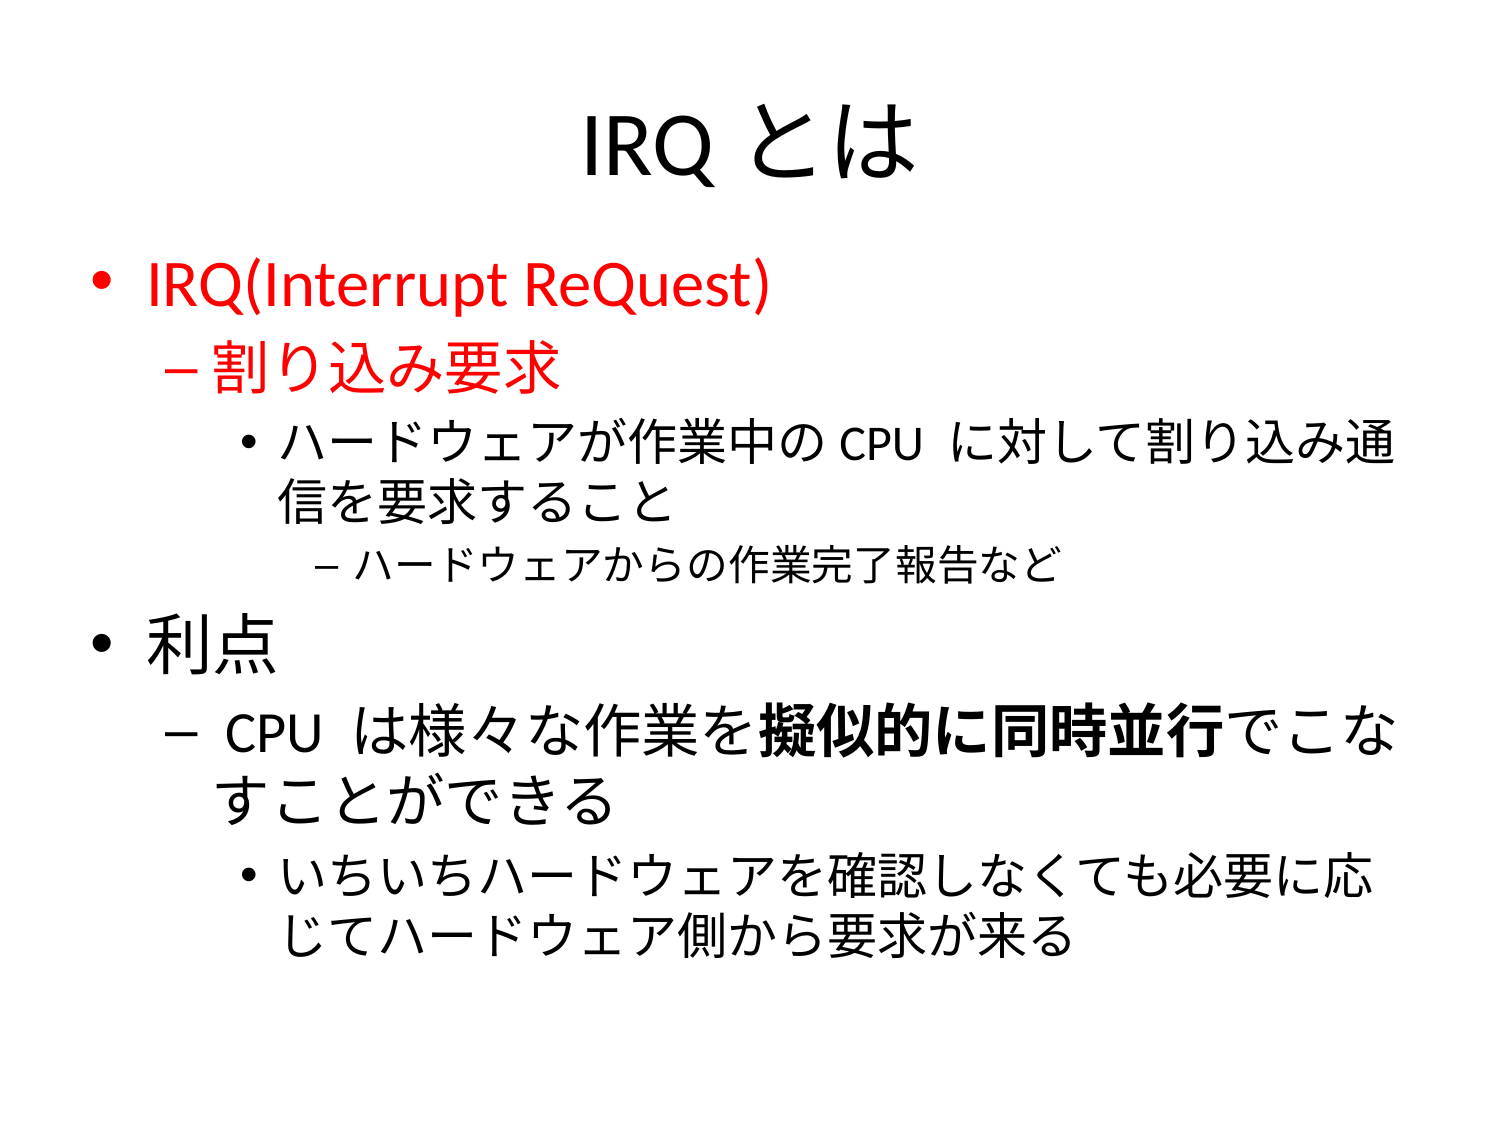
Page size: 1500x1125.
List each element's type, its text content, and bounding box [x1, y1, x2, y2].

list IRQ(Interrupt ReQuest) 割り込み要求 ハードウェアが作業中のCPU に対して割り込み通信を要求すること ハードウェアからの作業完了報告など 利点 CPU は様々な作業を擬似的に同時並行でこなすことができる いちいちハードウェアを確認しなくても必要に応じてハードウェア側から要求が来る [75, 231, 1425, 1125]
title IRQとは [75, 45, 1425, 231]
